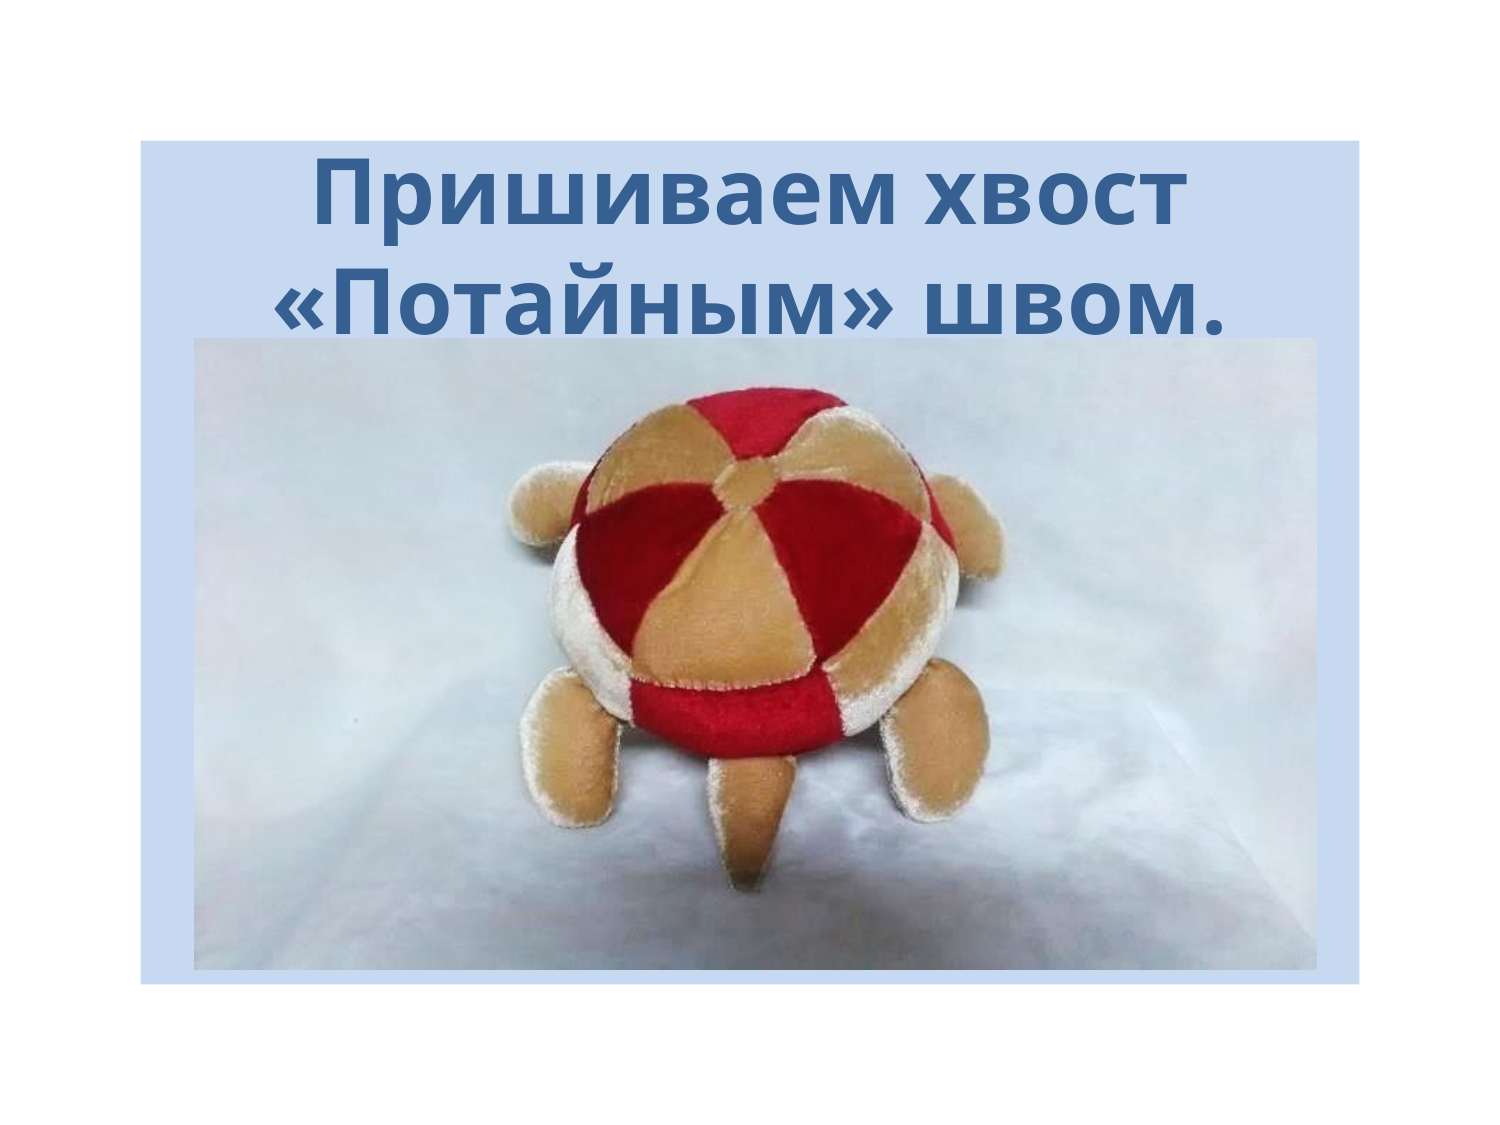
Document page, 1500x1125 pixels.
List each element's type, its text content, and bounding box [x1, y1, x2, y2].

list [194, 337, 1318, 970]
title Пришиваем хвост «Потайным» швом. [75, 125, 1425, 327]
